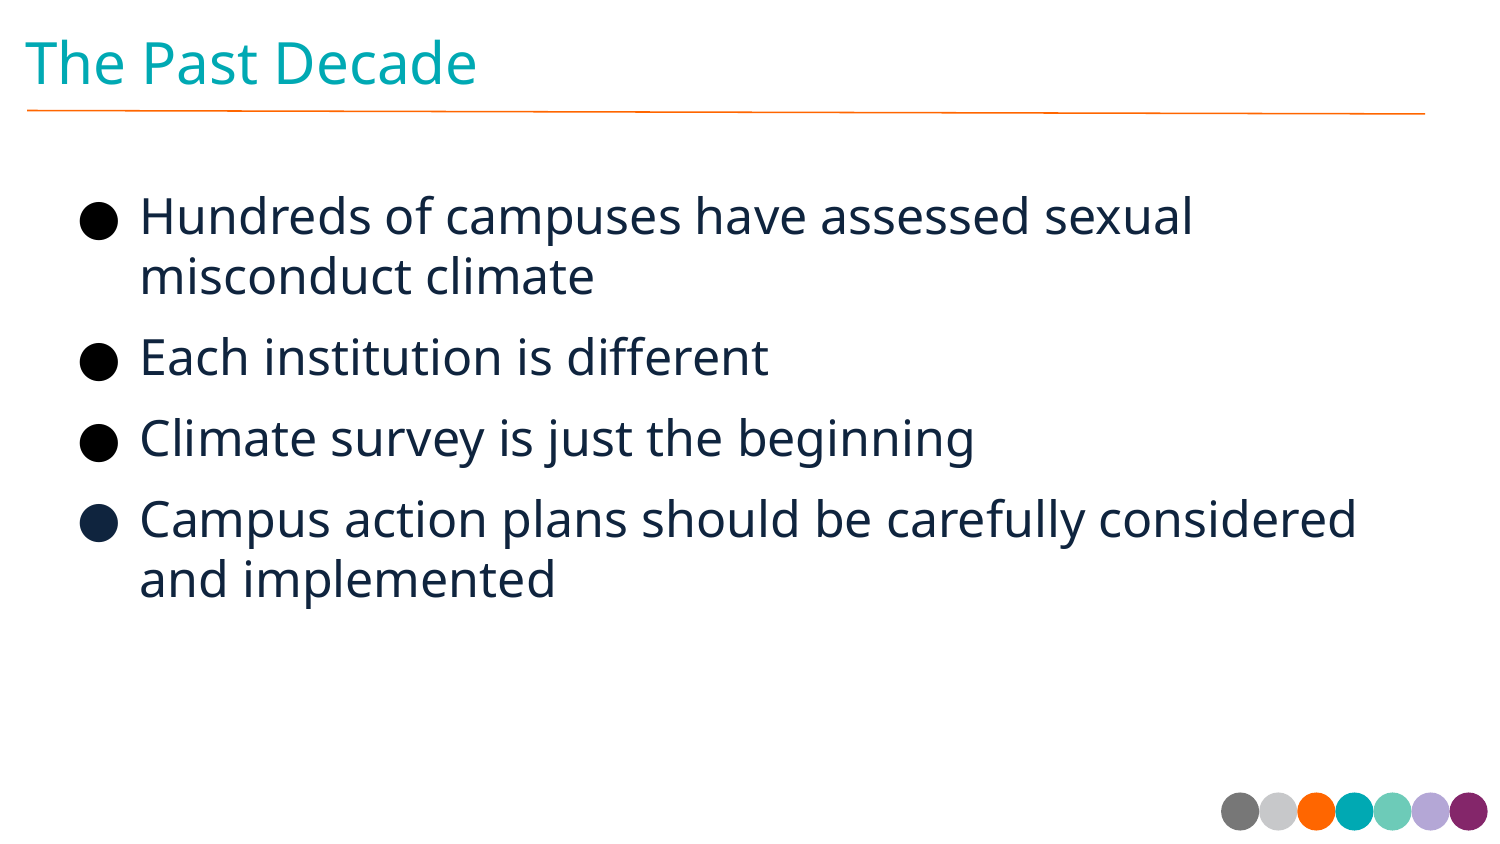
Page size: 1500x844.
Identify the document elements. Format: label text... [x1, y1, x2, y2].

text_box [1411, 792, 1450, 831]
text_box [1259, 792, 1297, 831]
list Hundreds of campuses have assessed sexual misconduct climate Each institution is different Climate survey is just the beginning Campus action plans should be carefully considered and implemented [49, 169, 1426, 704]
title The Past Decade [10, 11, 1408, 106]
text_box [1221, 792, 1259, 831]
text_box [26, 110, 1426, 115]
text_box [1335, 792, 1373, 831]
text_box [1297, 792, 1335, 831]
text_box [1449, 792, 1488, 831]
text_box [1373, 792, 1411, 831]
